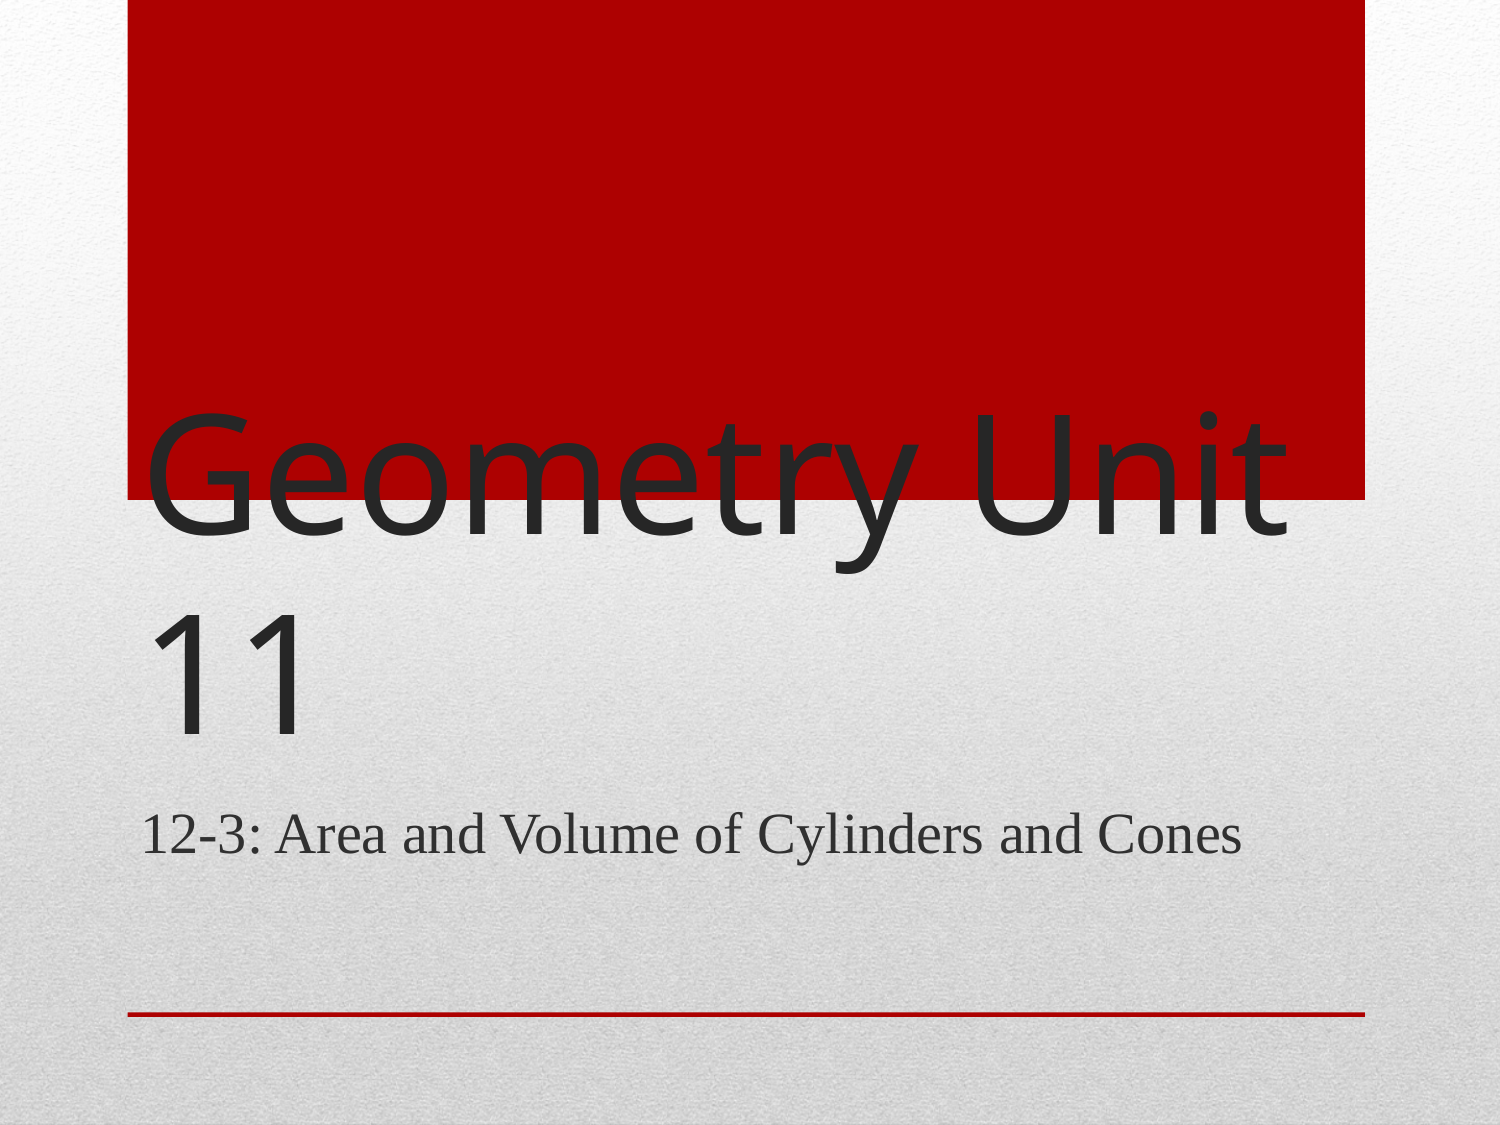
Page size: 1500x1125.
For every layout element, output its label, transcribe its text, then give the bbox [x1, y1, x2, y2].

title Geometry Unit 11 [125, 525, 1363, 775]
subtitle 12-3: Area and Volume of Cylinders and Cones [125, 787, 1350, 950]
